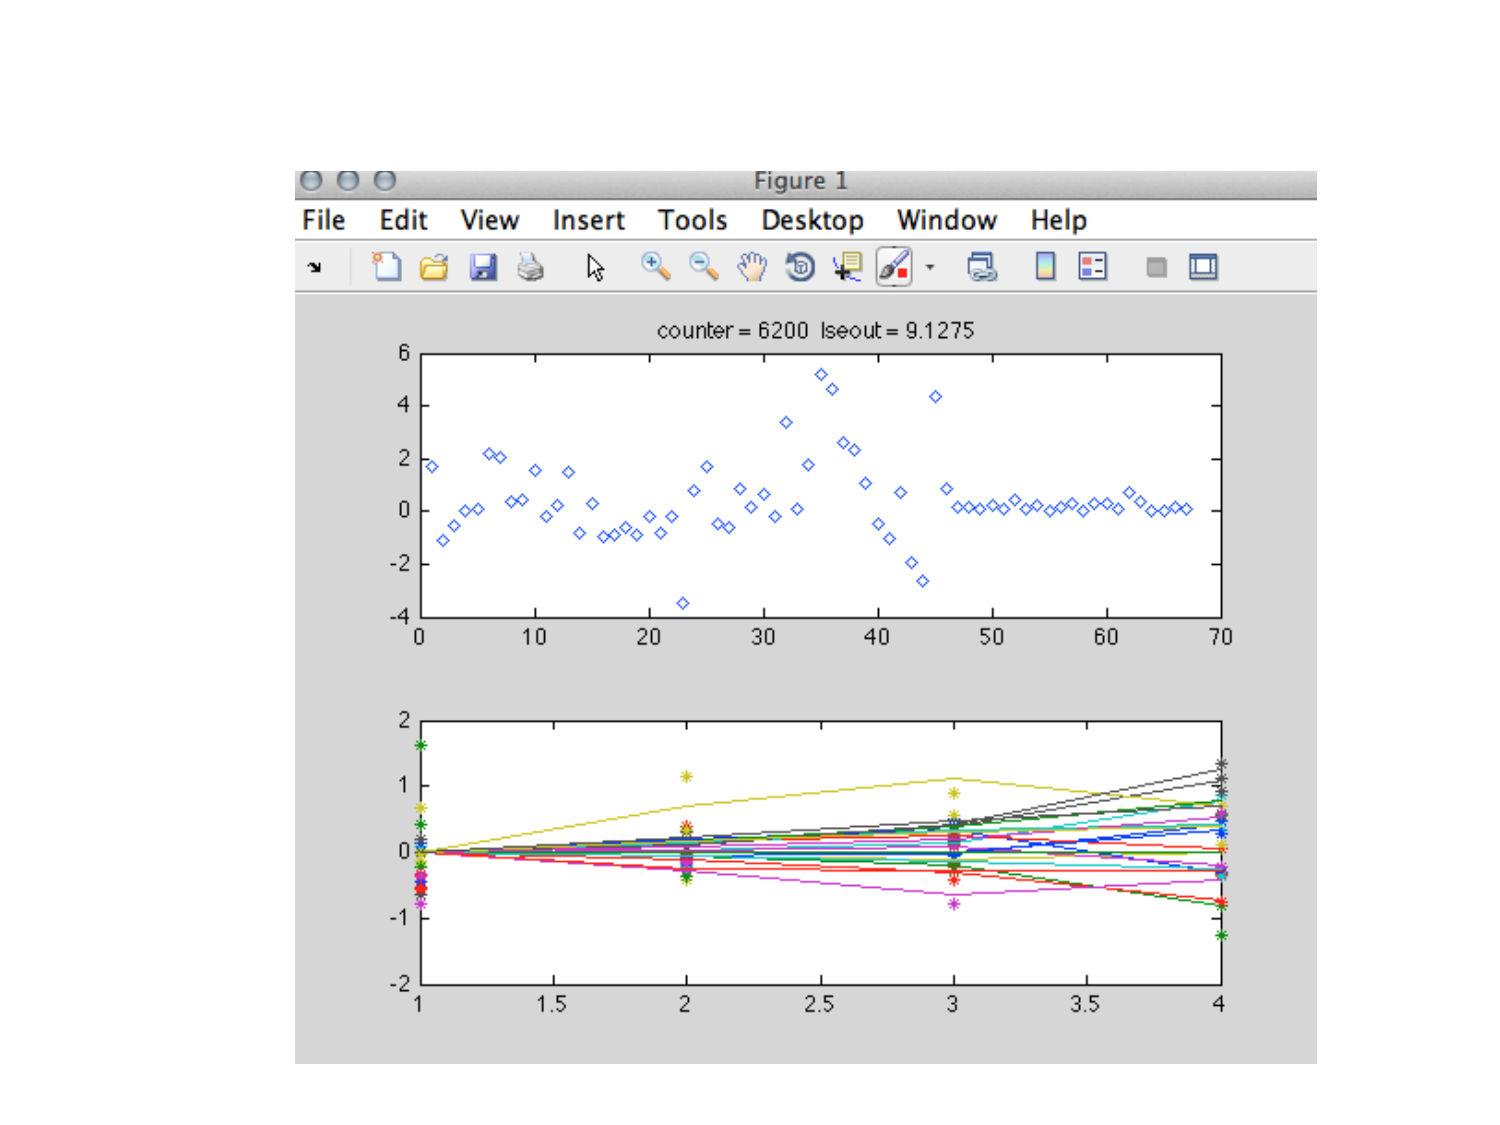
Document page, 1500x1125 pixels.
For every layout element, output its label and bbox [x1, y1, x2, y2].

list [279, 171, 1332, 1065]
